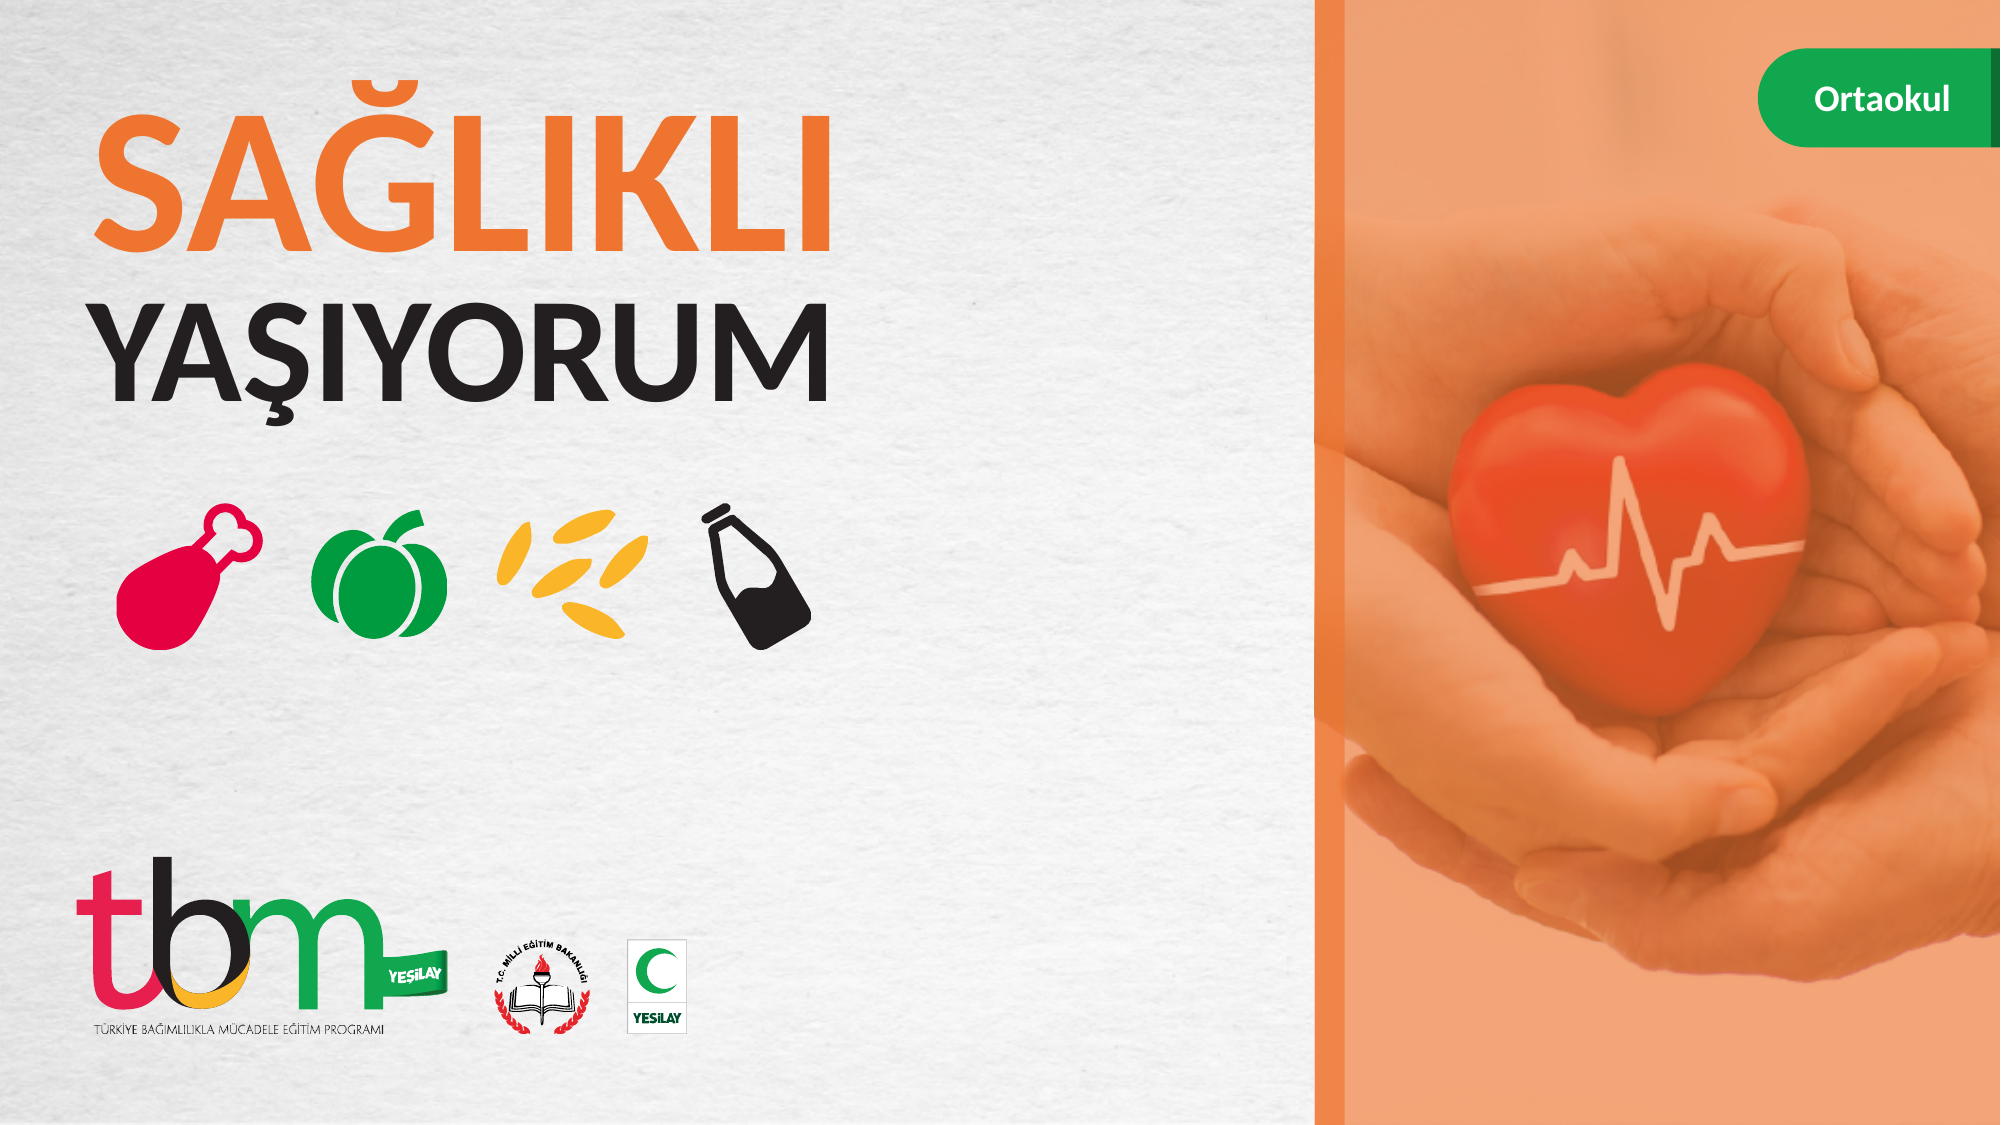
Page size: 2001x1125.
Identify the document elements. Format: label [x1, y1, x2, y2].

text_box [71, 35, 912, 442]
picture [0, 0, 2000, 1125]
text_box [1757, 48, 2000, 148]
